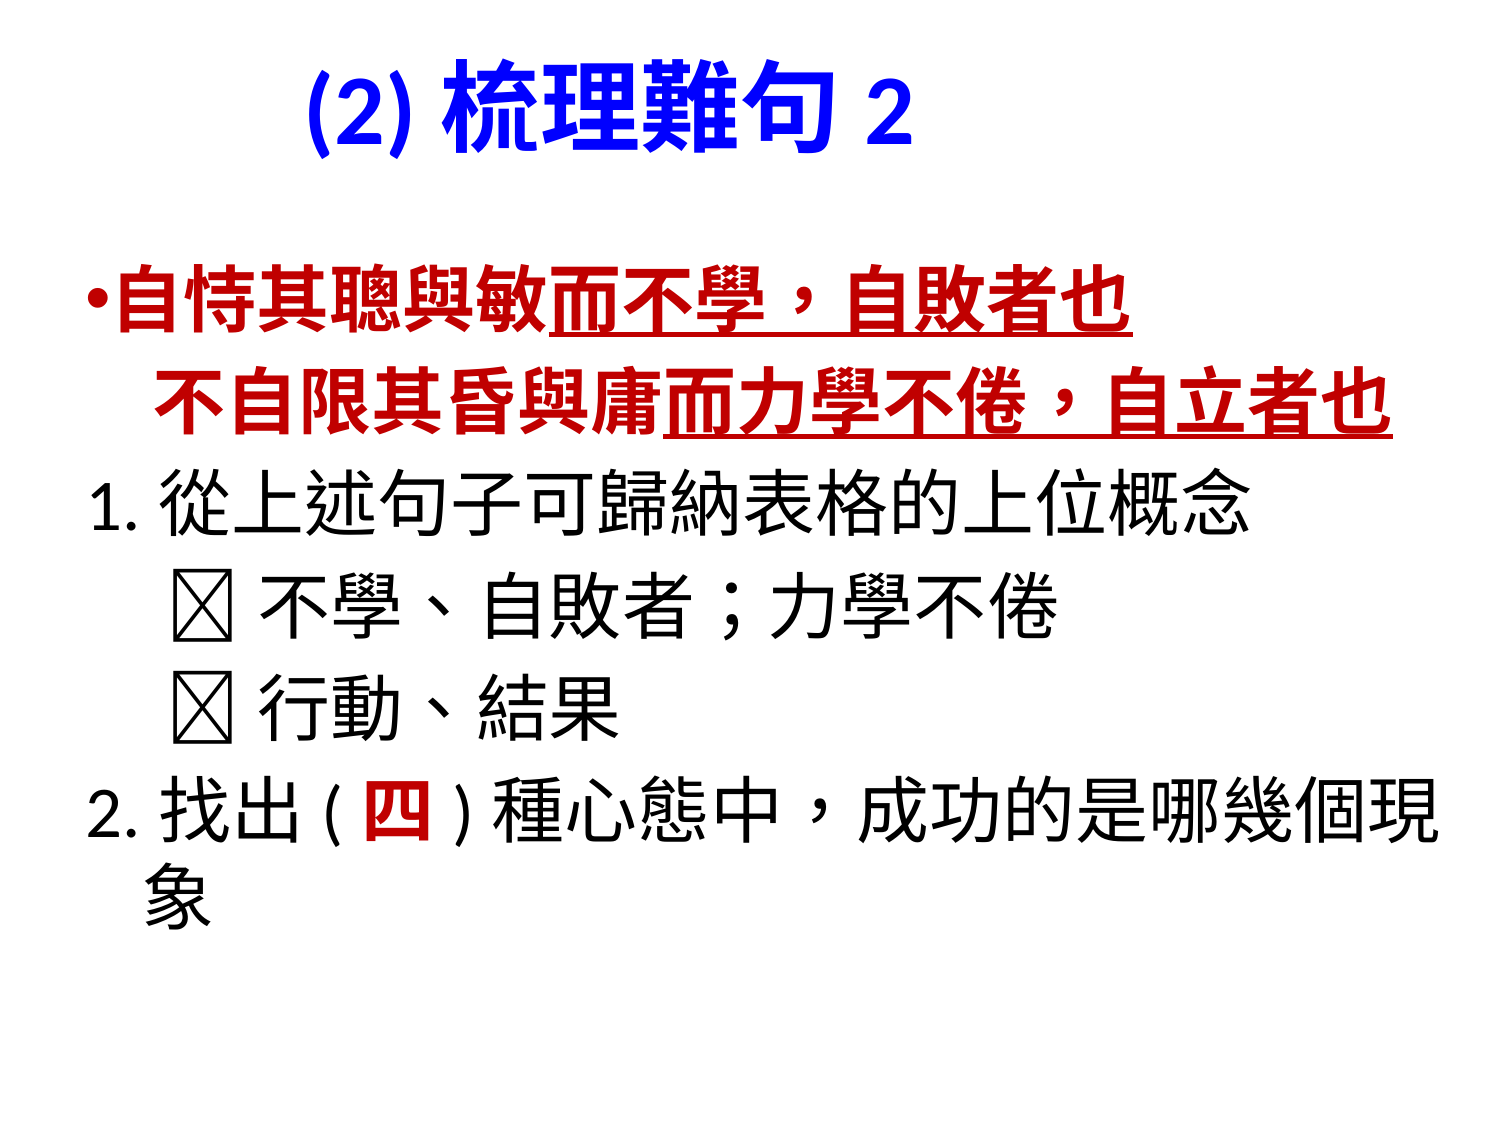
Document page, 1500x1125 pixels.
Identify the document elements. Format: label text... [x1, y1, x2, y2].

title (2)梳理難句2 [128, 0, 1091, 211]
list 自恃其聰與敏而不學，自敗者也 不自限其昏與庸而力學不倦，自立者也 1.從上述句子可歸納表格的上位概念 不學、自敗者；力學不倦 行動、結果 2.找出(四)種心態中，成功的是哪幾個現象 [70, 245, 1477, 1043]
